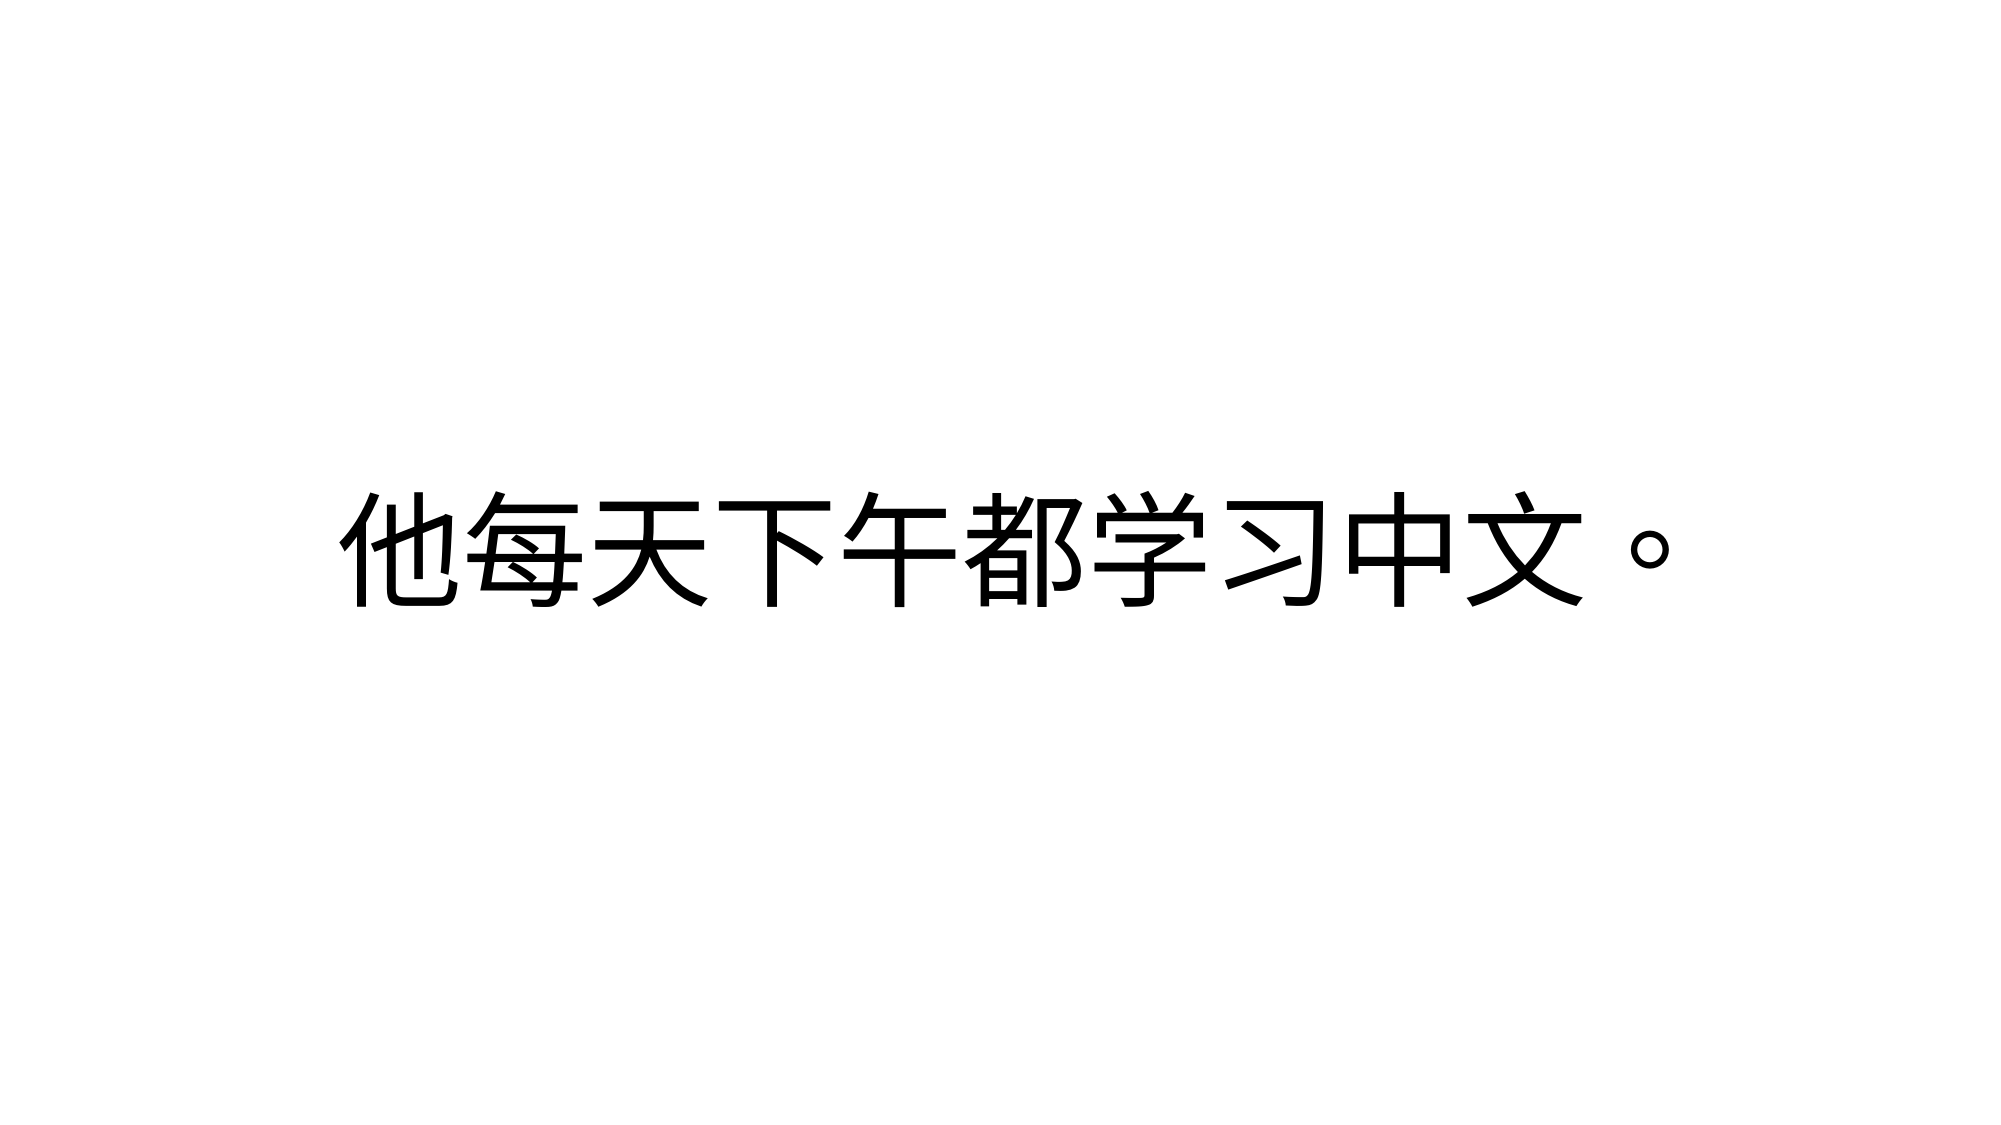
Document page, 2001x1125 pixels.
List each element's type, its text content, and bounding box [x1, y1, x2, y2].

list 他每天下午都学习中文。 [322, 482, 1783, 994]
